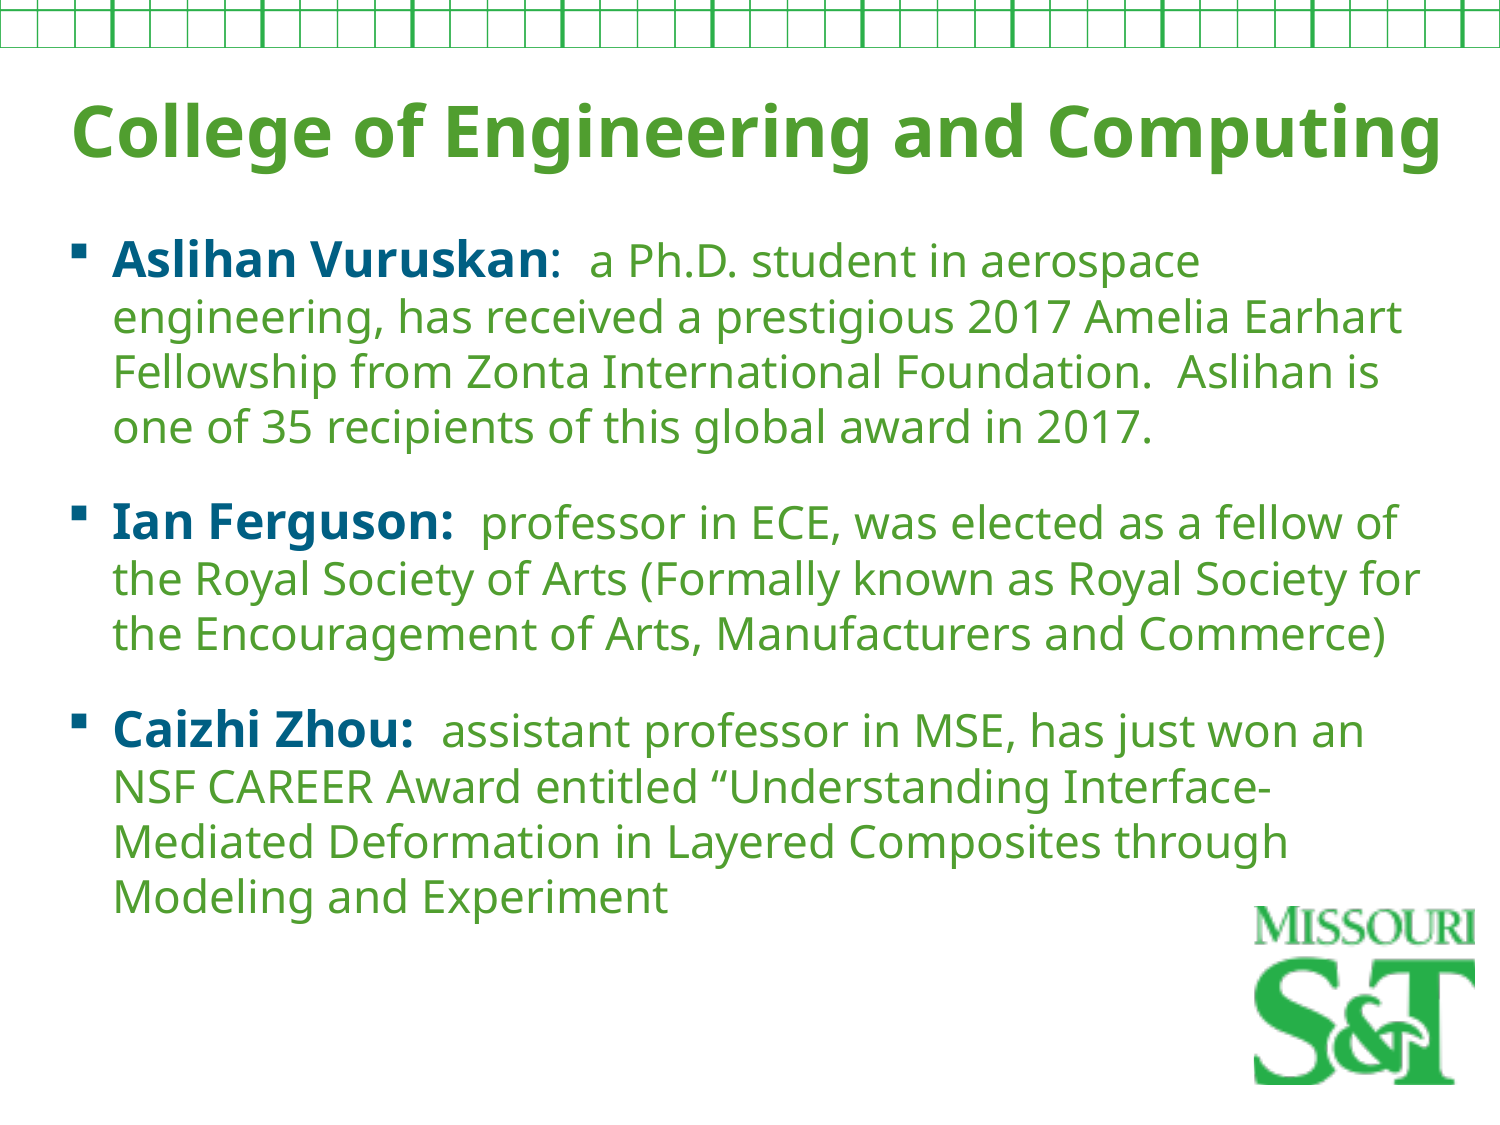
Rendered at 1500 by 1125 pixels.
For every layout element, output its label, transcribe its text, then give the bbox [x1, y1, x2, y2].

list College of Engineering and Computing [52, 88, 1463, 202]
list Aslihan Vuruskan: a Ph.D. student in aerospace engineering, has received a prestigious 2017 Amelia Earhart Fellowship from Zonta International Foundation. Aslihan is one of 35 recipients of this global award in 2017. Ian Ferguson: professor in ECE, was elected as a fellow of the Royal Society of Arts (Formally known as Royal Society for the Encouragement of Arts, Manufacturers and Commerce) Caizhi Zhou: assistant professor in MSE, has just won an NSF CAREER Award entitled “Understanding Interface- Mediated Deformation in Layered Composites through Modeling and Experiment [52, 220, 1464, 1012]
picture [0, 0, 1500, 48]
